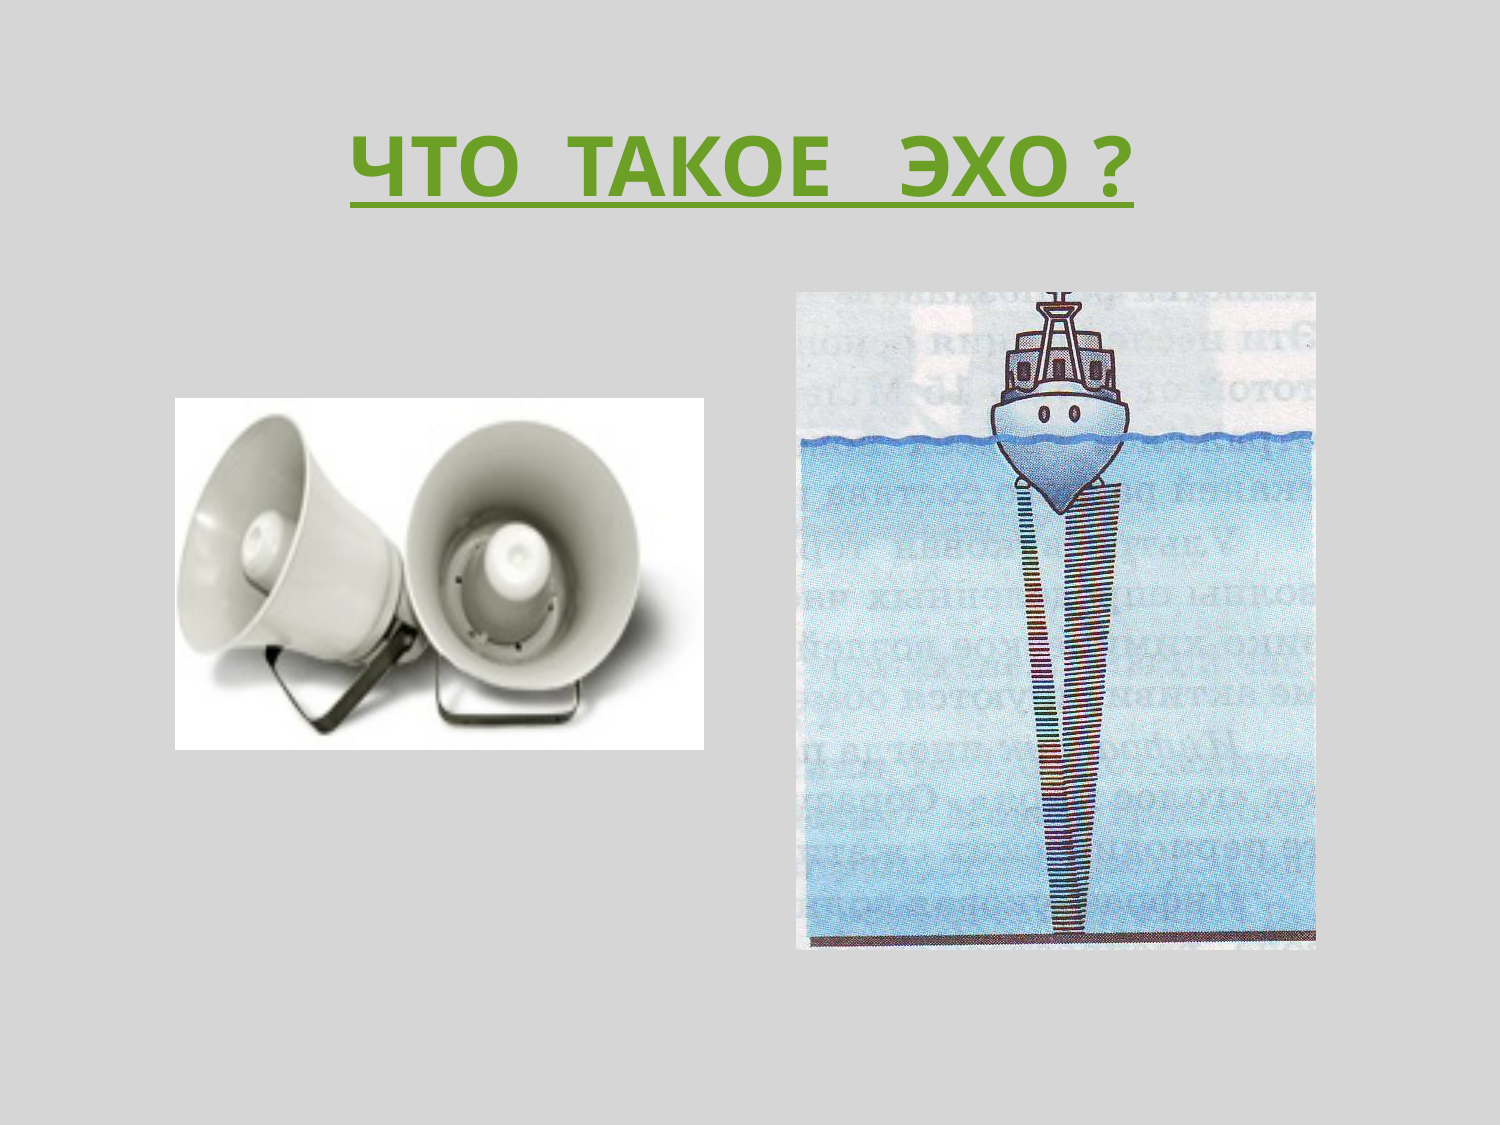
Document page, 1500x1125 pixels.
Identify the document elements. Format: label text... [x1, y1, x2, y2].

picture [175, 398, 704, 751]
picture [796, 292, 1317, 950]
text_box Что такое эхо ? [194, 105, 1289, 234]
